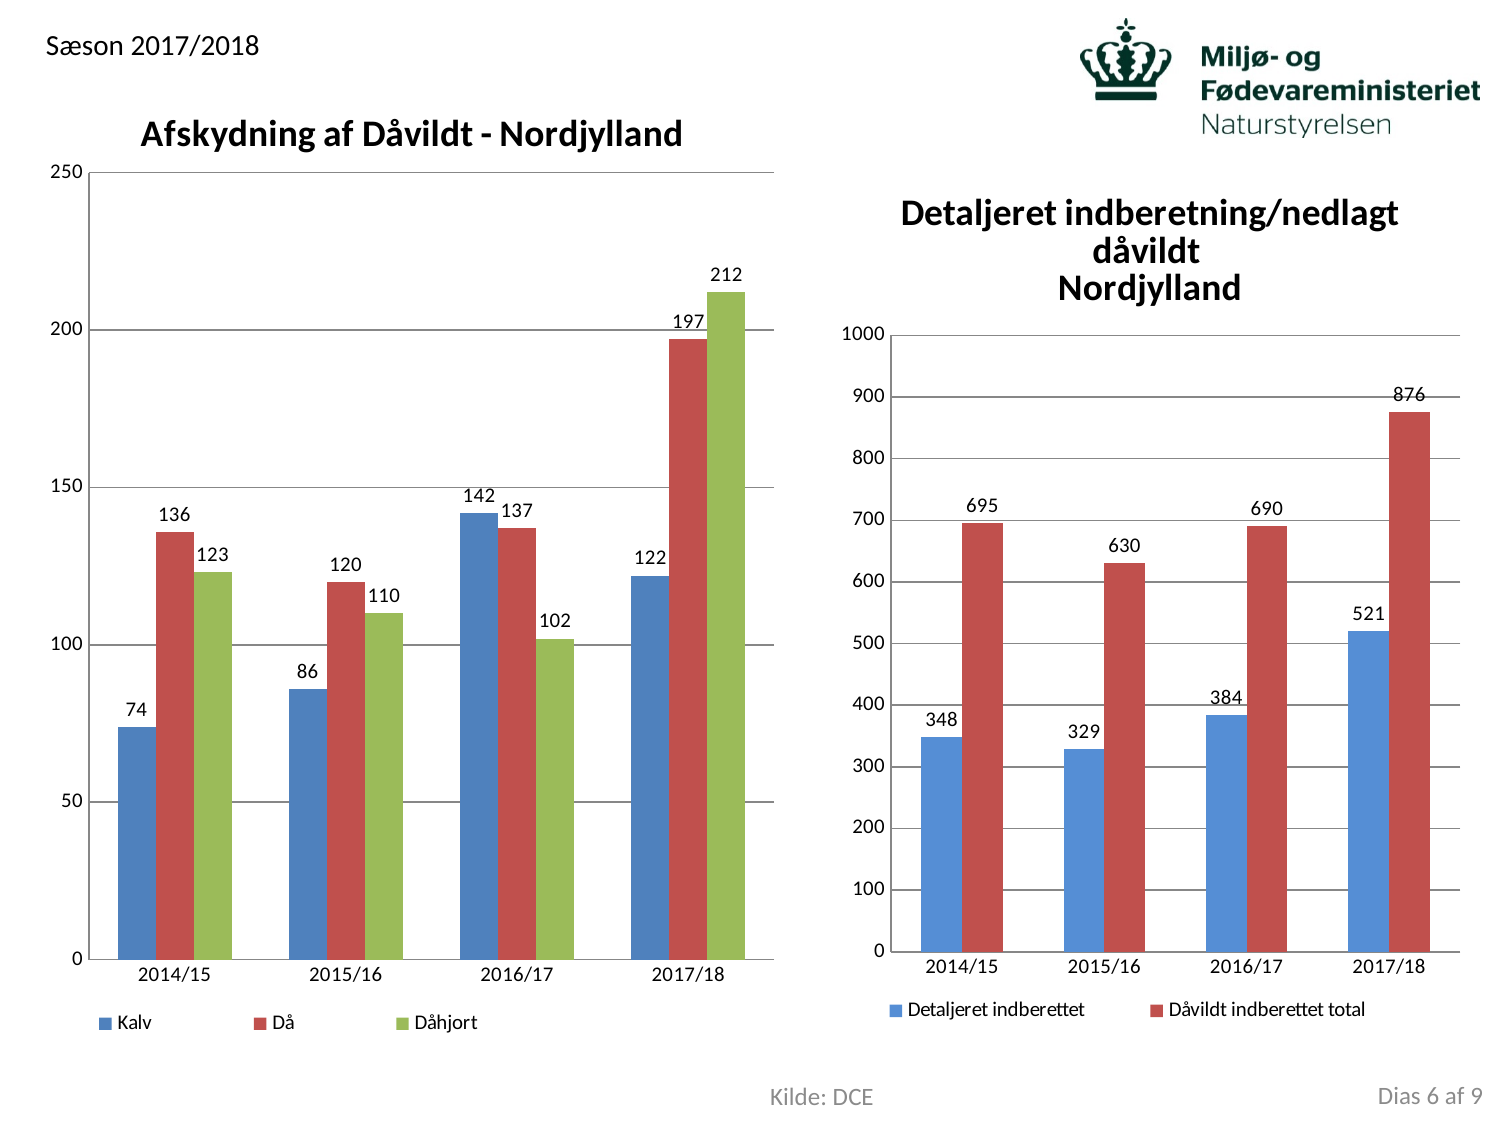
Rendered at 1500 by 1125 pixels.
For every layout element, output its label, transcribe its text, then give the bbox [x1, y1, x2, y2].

chart [3, 78, 1480, 1095]
picture [1080, 18, 1480, 139]
text_box Sæson 2017/2018 [31, 18, 275, 69]
slide_number Dias 6 af 9 [1148, 1065, 1499, 1125]
footer Kilde: DCE [584, 1065, 1060, 1125]
